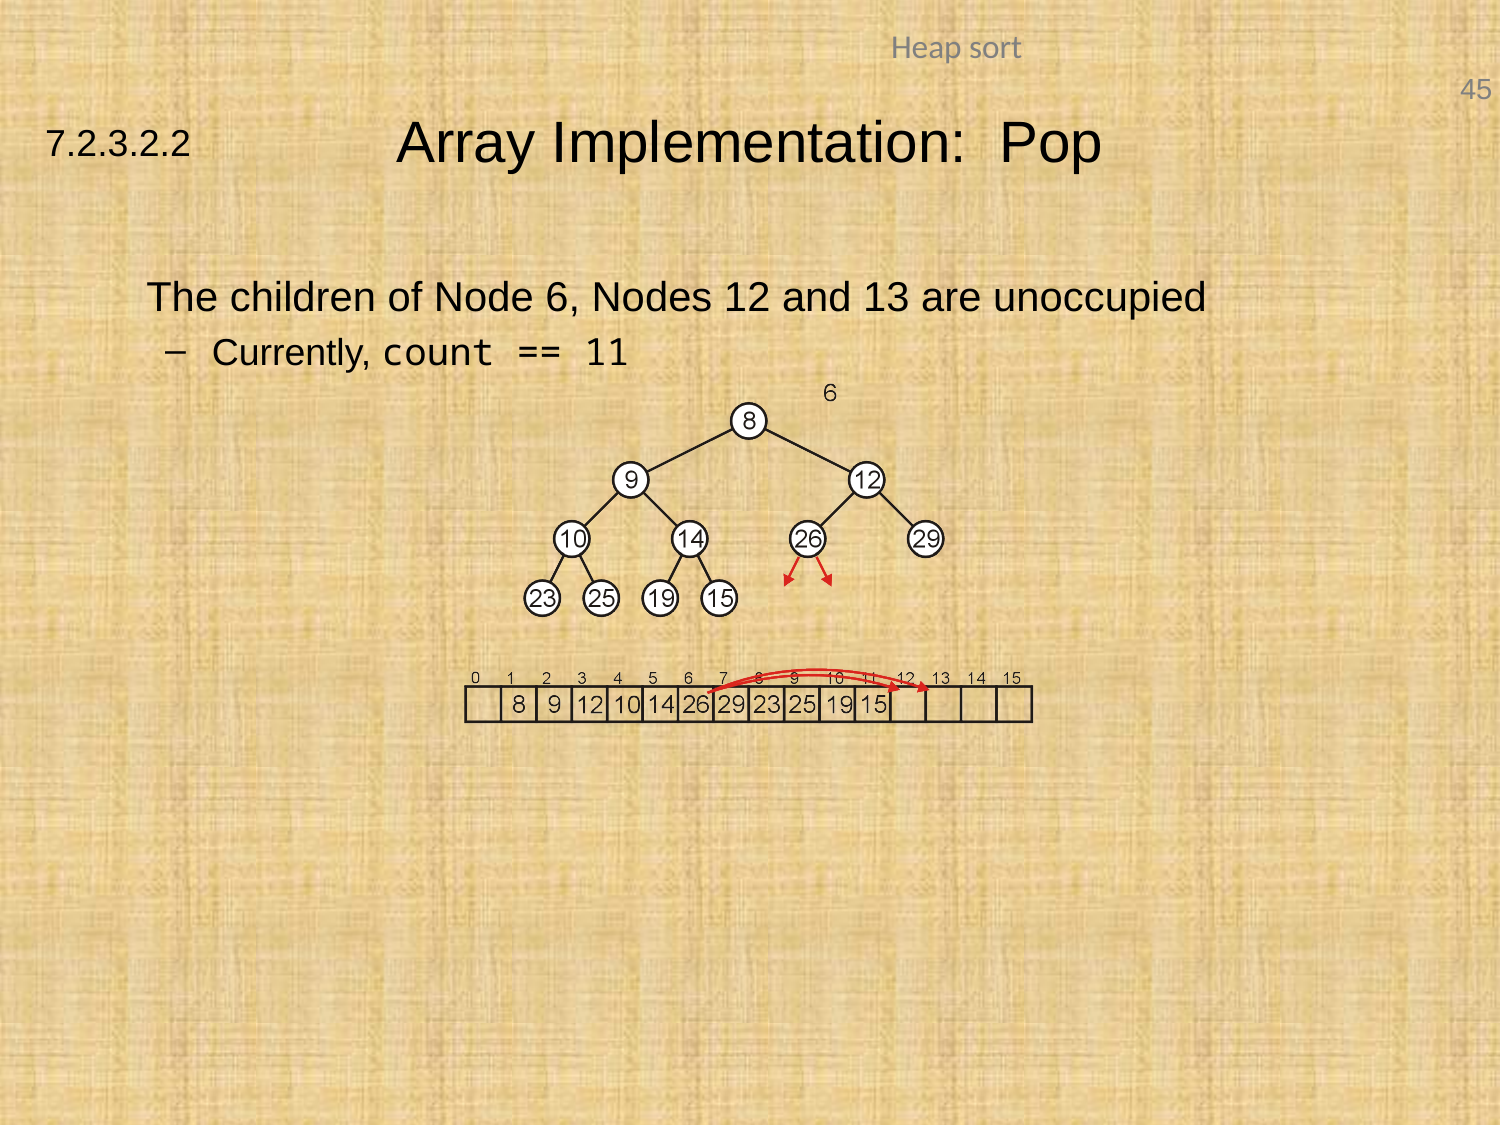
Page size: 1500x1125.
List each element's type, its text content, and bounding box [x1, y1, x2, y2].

title Array Implementation: Pop [74, 44, 1426, 233]
picture [0, 0, 1500, 1125]
list The children of Node 6, Nodes 12 and 13 are unoccupied Currently, count == 11 [74, 262, 1426, 1006]
text_box 7.2.3.2.2 [30, 111, 206, 172]
